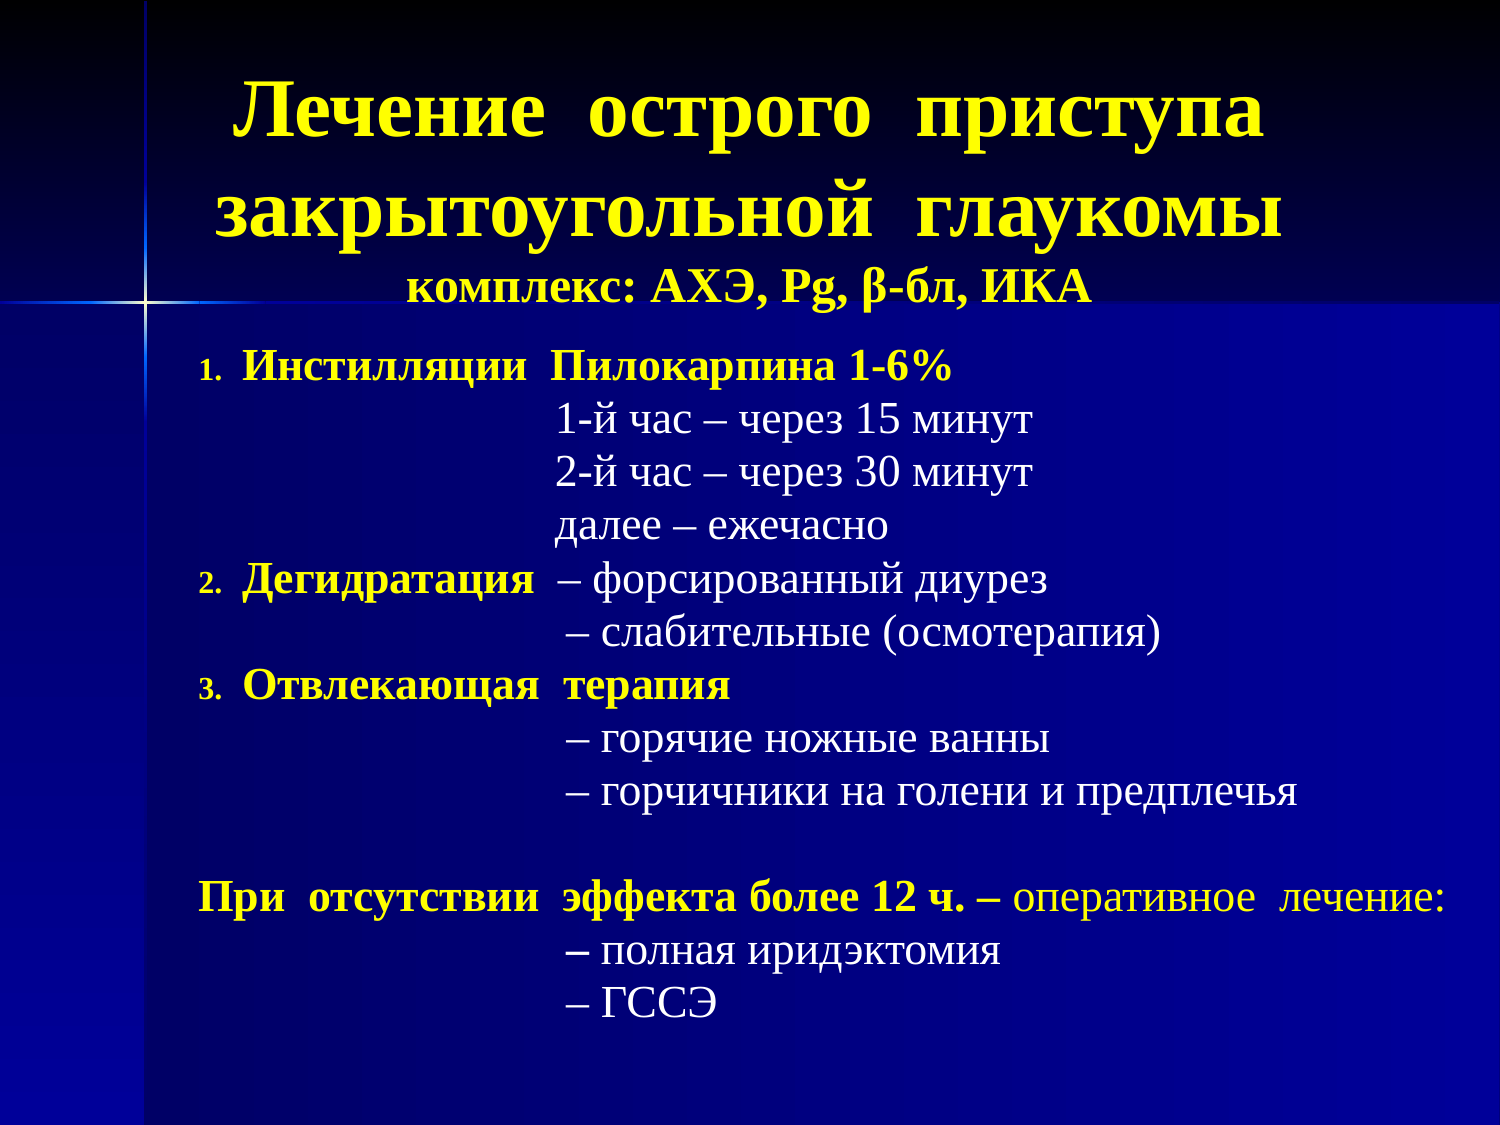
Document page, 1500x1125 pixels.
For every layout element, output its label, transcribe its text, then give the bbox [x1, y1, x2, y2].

subtitle Инстилляции Пилокарпина 1-6% 1-й час – через 15 минут 2-й час – через 30 минут далее – ежечасно Дегидратация – форсированный диурез – слабительные (осмотерапия) Отвлекающая терапия – горячие ножные ванны – горчичники на голени и предплечья При отсутствии эффекта более 12 ч. – оперативное лечение: – полная иридэктомия – ГССЭ [183, 337, 1489, 1079]
title Лечение острого приступа закрытоугольной глаукомы комплекс: АХЭ, Pg, β-бл, ИКА [186, 30, 1313, 321]
